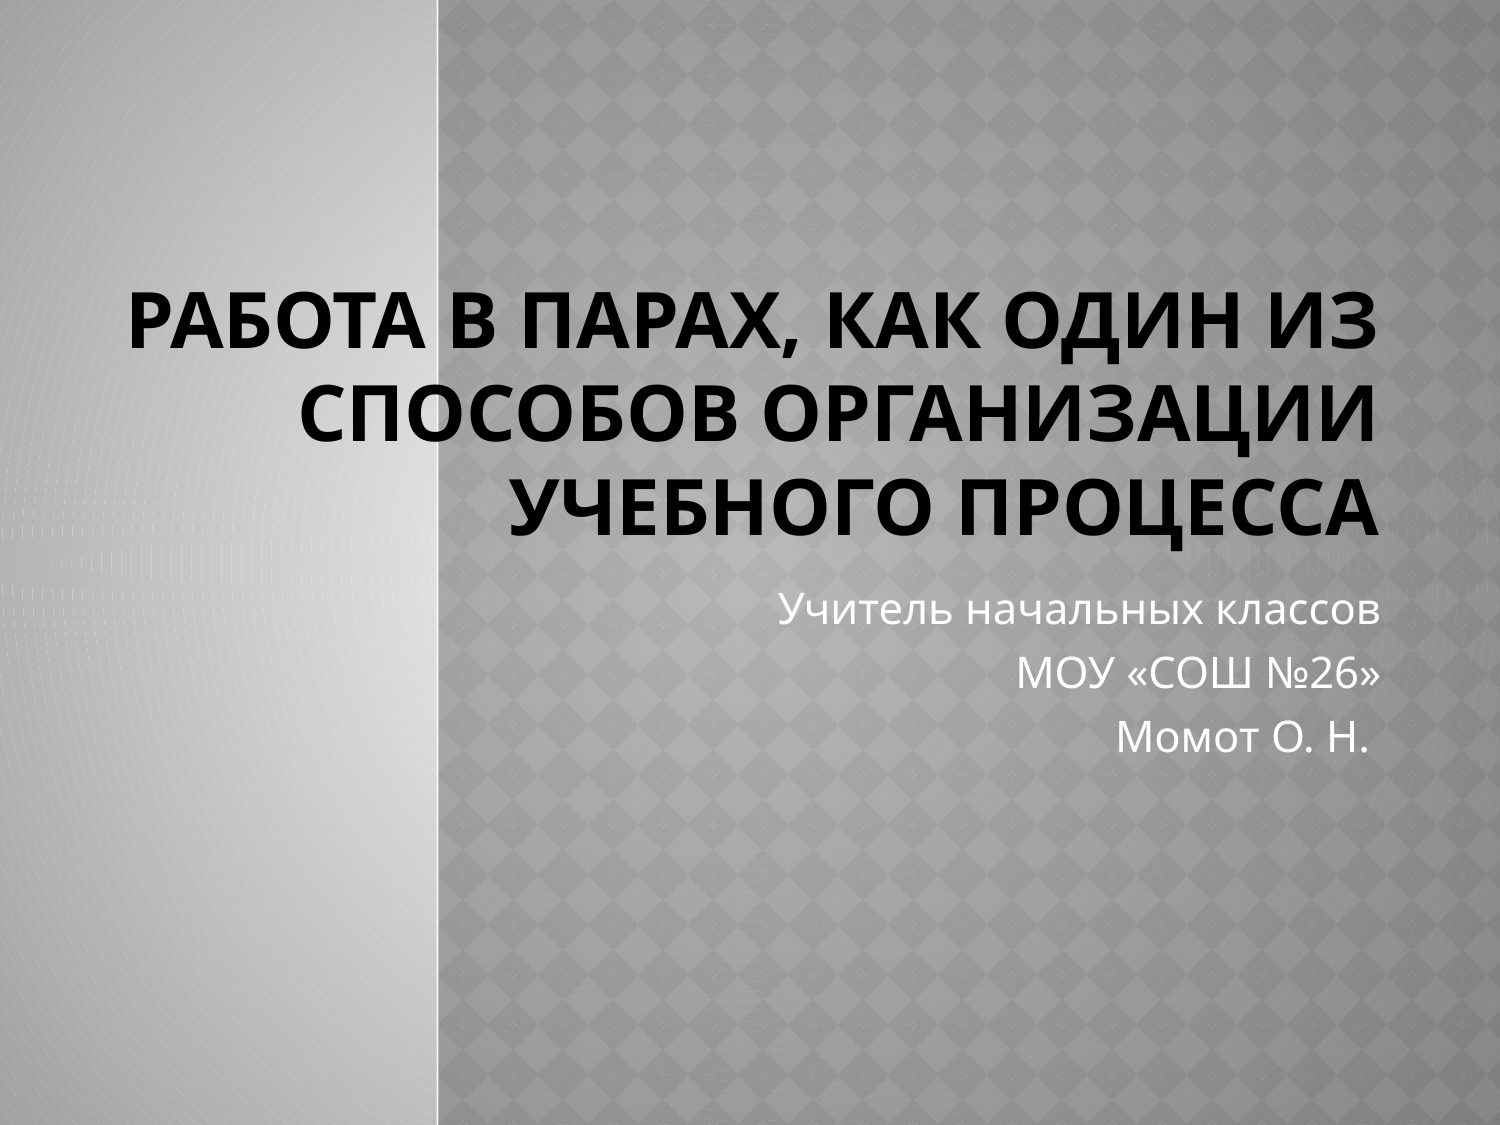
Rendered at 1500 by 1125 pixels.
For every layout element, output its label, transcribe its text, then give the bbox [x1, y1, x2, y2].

subtitle Учитель начальных классов МОУ «СОШ №26» Момот О. Н. [550, 580, 1390, 762]
title Работа в парах, как один из способов организации учебного процесса [112, 187, 1388, 551]
